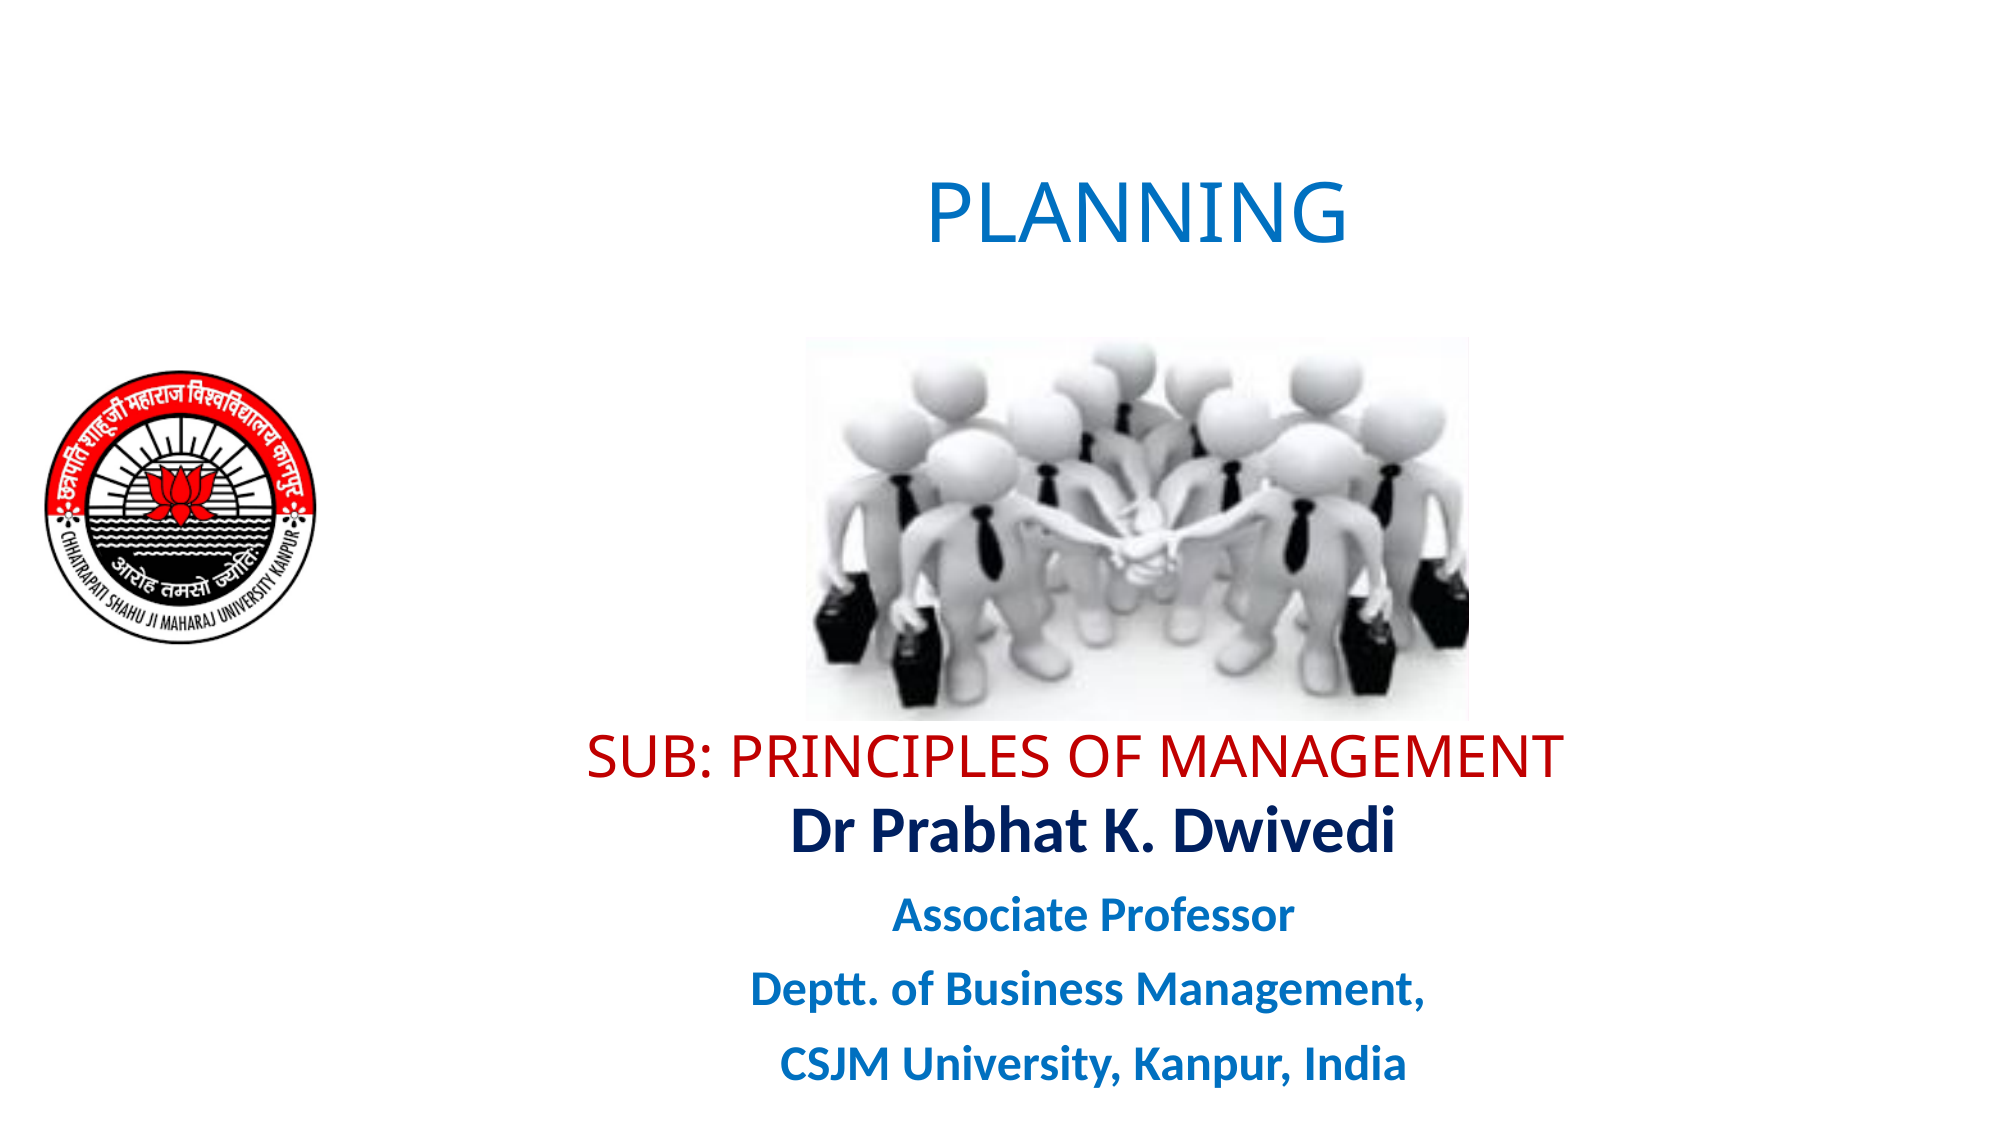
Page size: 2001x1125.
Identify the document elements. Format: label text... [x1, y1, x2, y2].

picture [43, 370, 319, 646]
subtitle Dr Prabhat K. Dwivedi Associate Professor Deptt. of Business Management, CSJM University, Kanpur, India [542, 799, 1646, 1100]
text_box Sub: PRINCIPLES OF MANAGEMENT [299, 699, 1851, 799]
title PLANNING [323, 169, 1952, 268]
picture [805, 337, 1469, 721]
